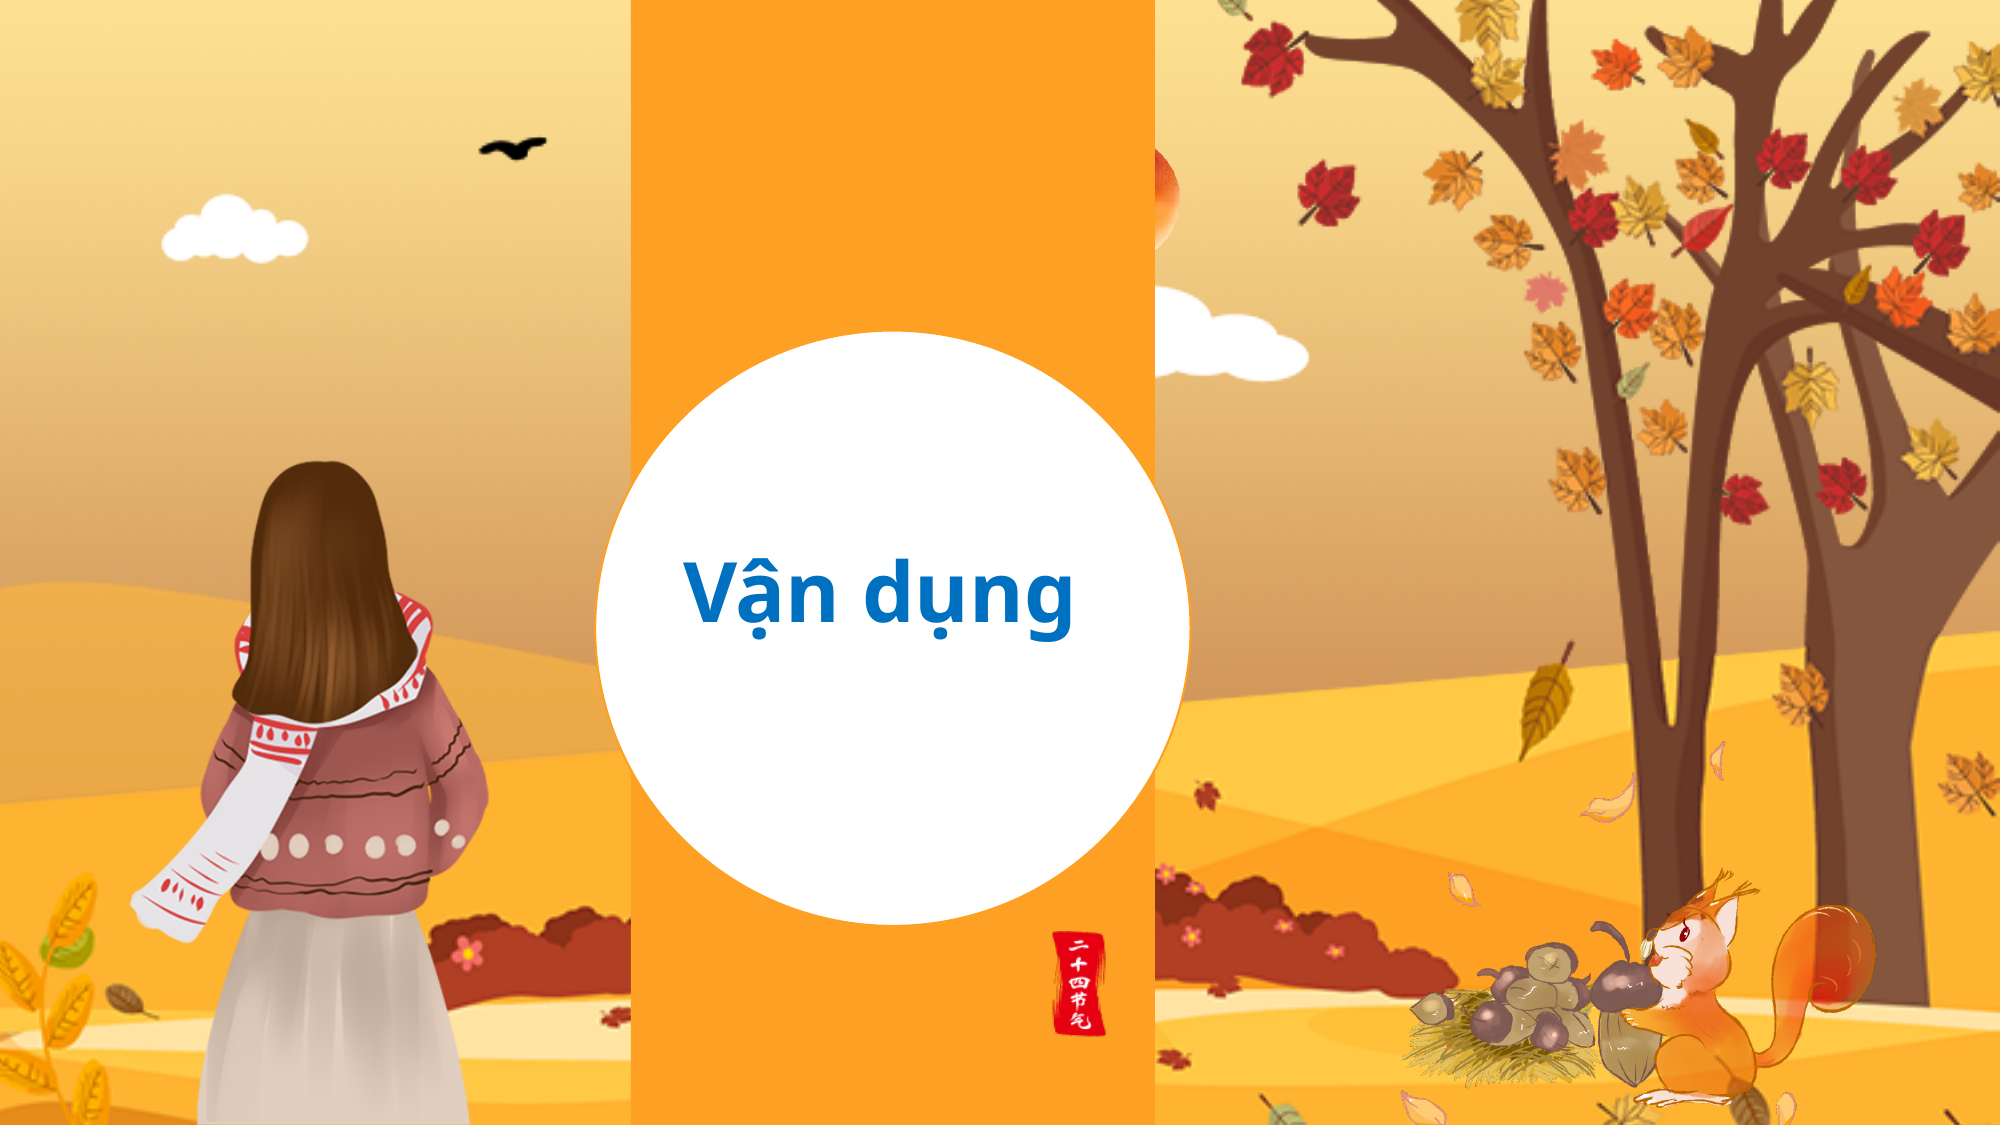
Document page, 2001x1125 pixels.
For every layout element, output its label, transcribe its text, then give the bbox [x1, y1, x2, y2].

picture [0, 0, 630, 1125]
text_box Vận dụng [668, 531, 1103, 647]
picture [979, 0, 2000, 1125]
